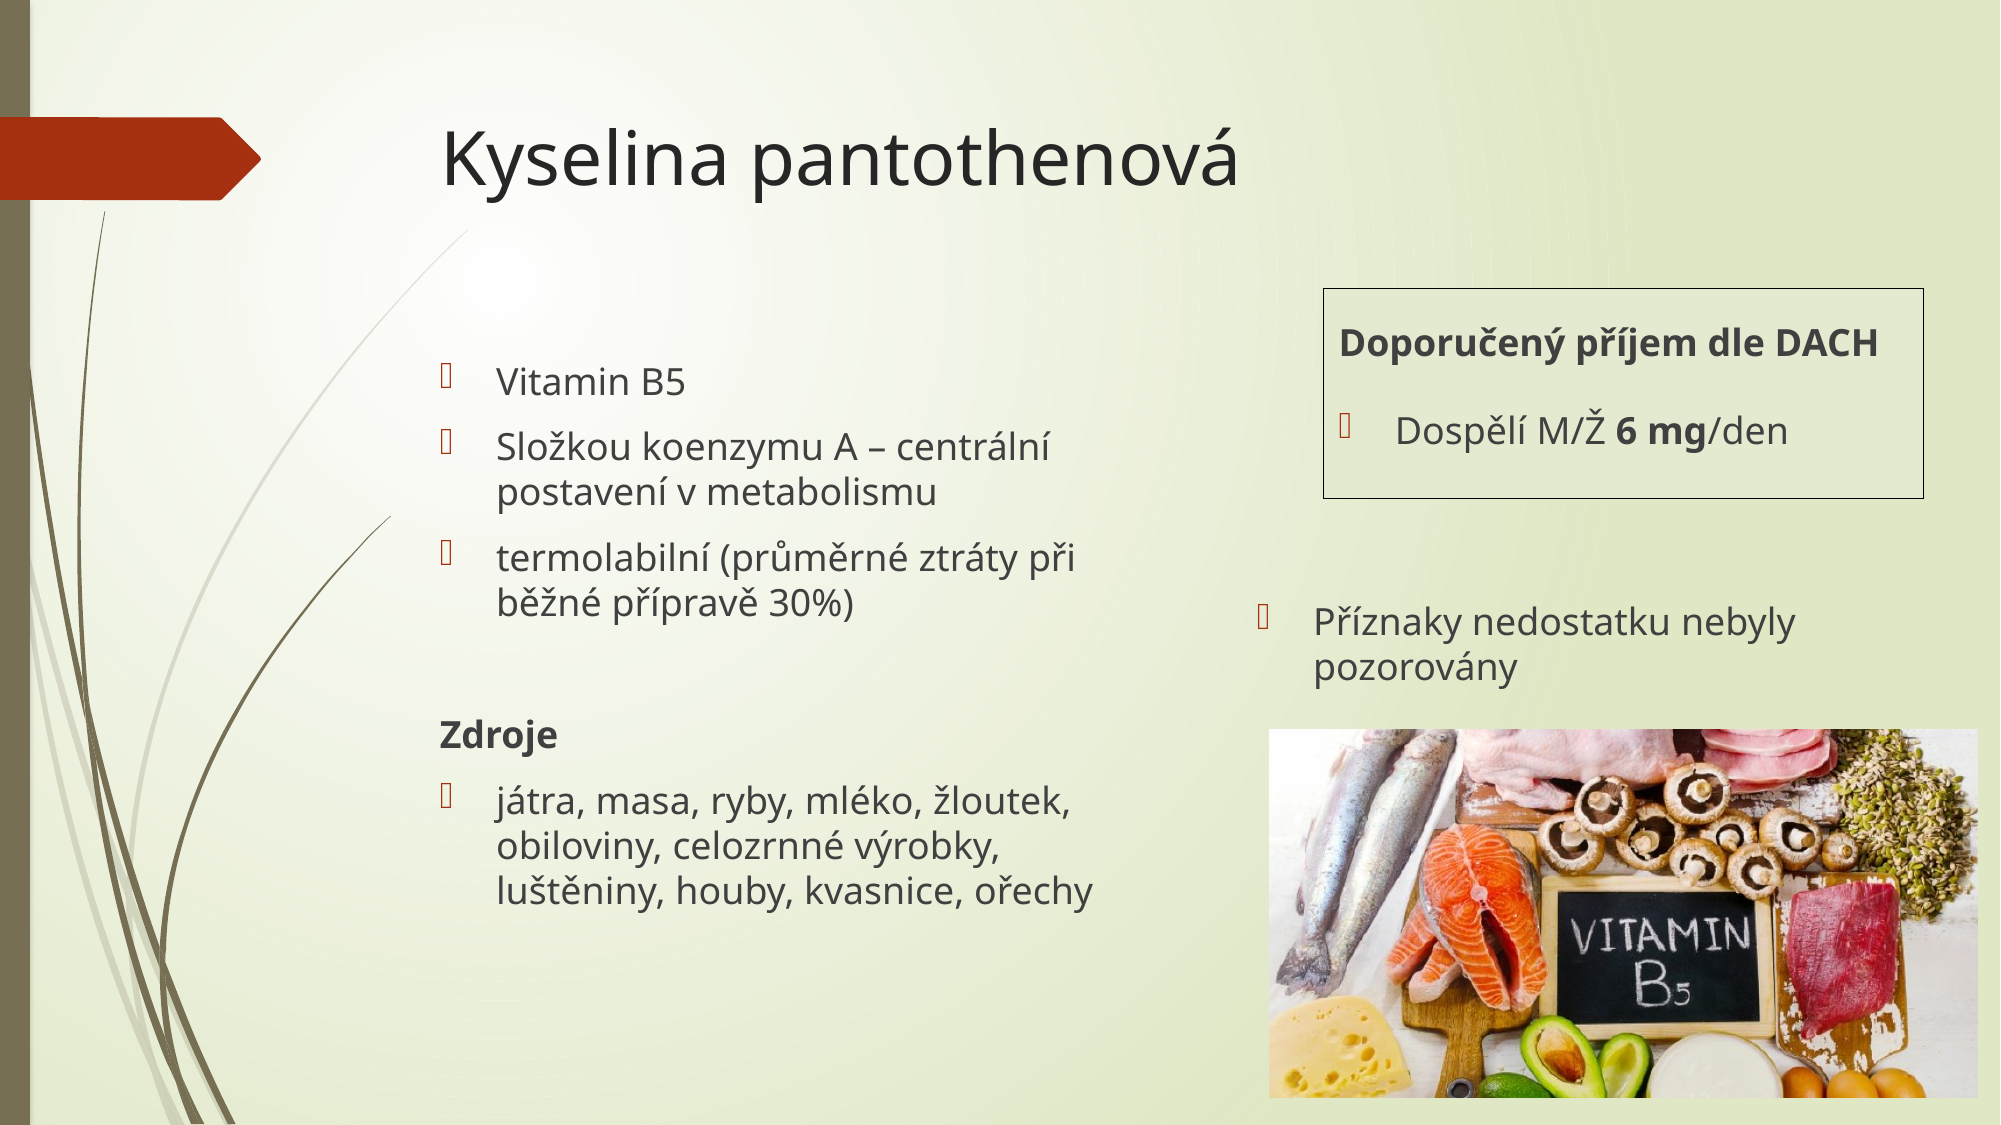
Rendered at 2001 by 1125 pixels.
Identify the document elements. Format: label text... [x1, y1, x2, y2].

picture [1269, 729, 1978, 1099]
text_box Doporučený příjem dle DACH Dospělí M/Ž 6 mg/den [1323, 288, 1924, 499]
list Vitamin B5 Složkou koenzymu A – centrální postavení v metabolismu termolabilní (průměrné ztráty při běžné přípravě 30%) Zdroje játra, masa, ryby, mléko, žloutek, obiloviny, celozrnné výrobky, luštěniny, houby, kvasnice, ořechy [424, 350, 1133, 970]
title Kyselina pantothenová [425, 102, 1888, 313]
list Příznaky nedostatku nebyly pozorovány [1241, 590, 1888, 970]
